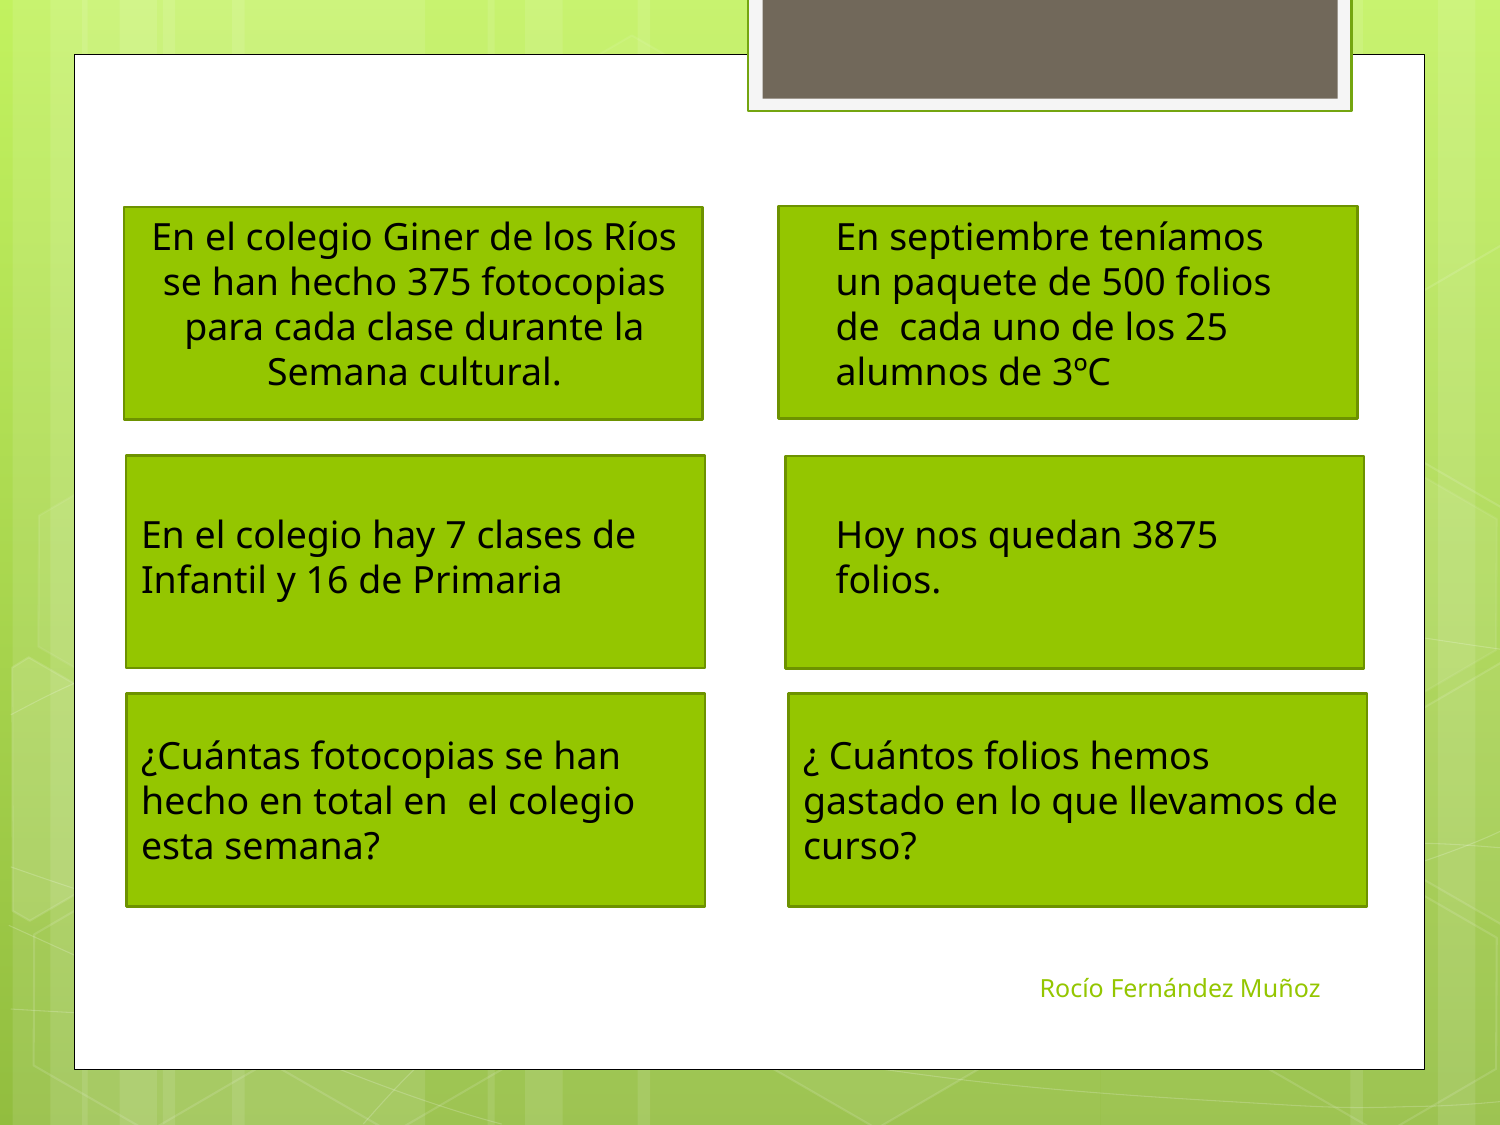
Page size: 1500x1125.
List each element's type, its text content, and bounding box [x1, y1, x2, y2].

footer Rocío Fernández Muñoz [761, 960, 1336, 1020]
text_box En el colegio Giner de los Ríos se han hecho 375 fotocopias para cada clase durante la Semana cultural. [126, 205, 703, 401]
text_box Hoy nos quedan 3875 folios. [820, 503, 1317, 609]
text_box ¿ Cuántos folios hemos gastado en lo que llevamos de curso? [788, 724, 1368, 875]
text_box En septiembre teníamos un paquete de 500 folios de cada uno de los 25 alumnos de 3ºC [820, 205, 1317, 401]
text_box ¿Cuántas fotocopias se han hecho en total en el colegio esta semana? [126, 724, 703, 875]
text_box [787, 692, 1368, 908]
text_box [125, 692, 706, 908]
text_box [777, 205, 1359, 420]
text_box [125, 454, 706, 669]
text_box [784, 455, 1365, 670]
text_box [123, 206, 704, 421]
text_box En el colegio hay 7 clases de Infantil y 16 de Primaria [126, 503, 703, 609]
